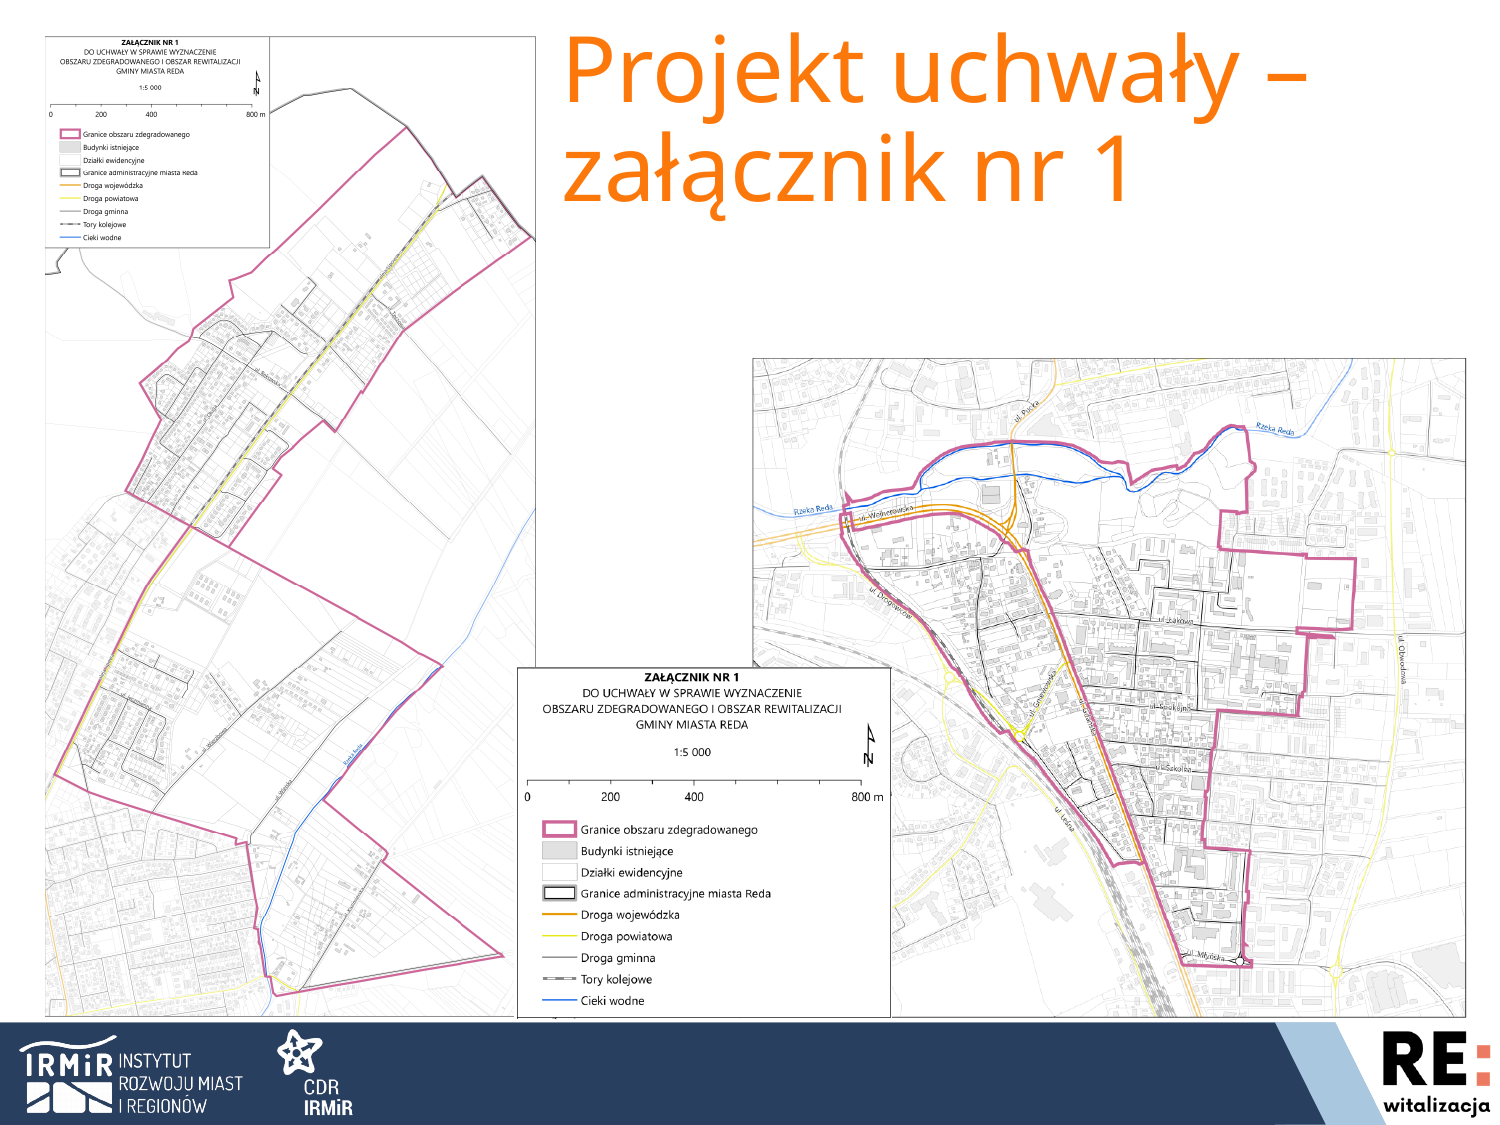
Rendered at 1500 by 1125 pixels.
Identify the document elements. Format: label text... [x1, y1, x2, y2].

picture [45, 35, 1500, 1124]
title Projekt uchwały – załącznik nr 1 [546, 51, 1480, 193]
picture [19, 1035, 243, 1113]
picture [275, 1028, 354, 1117]
